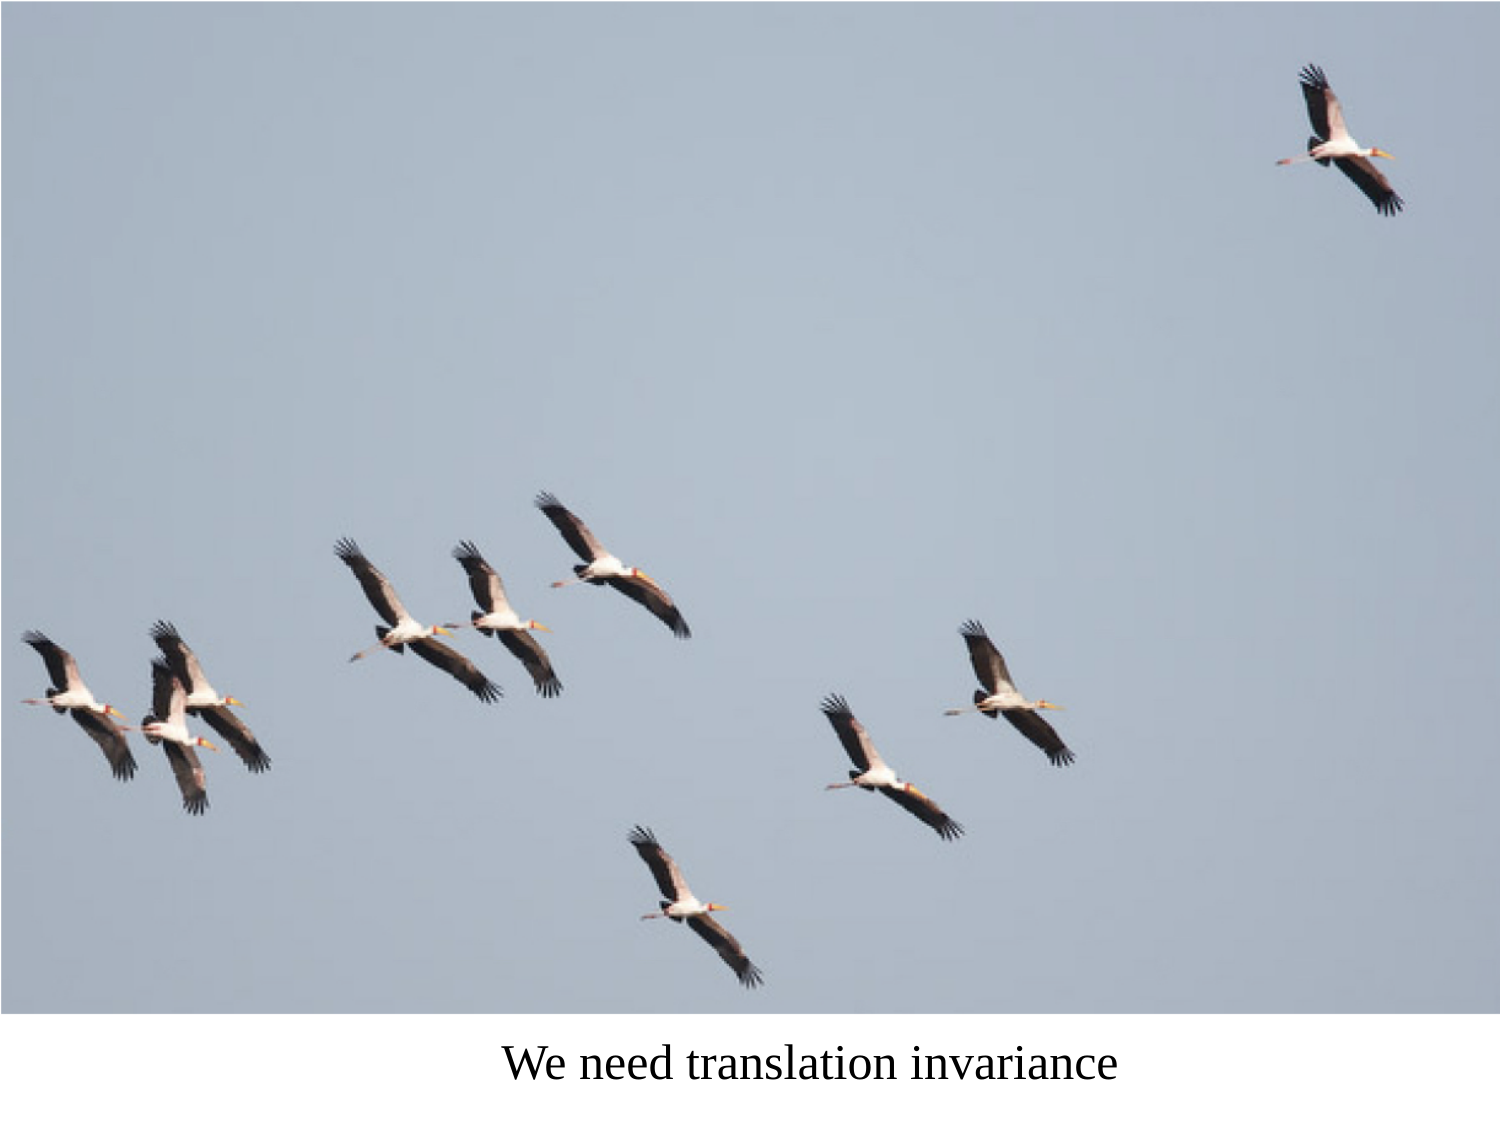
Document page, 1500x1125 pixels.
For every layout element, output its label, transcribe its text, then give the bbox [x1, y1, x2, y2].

text_box We need translation invariance [486, 1027, 1135, 1097]
picture [0, 0, 1500, 1019]
